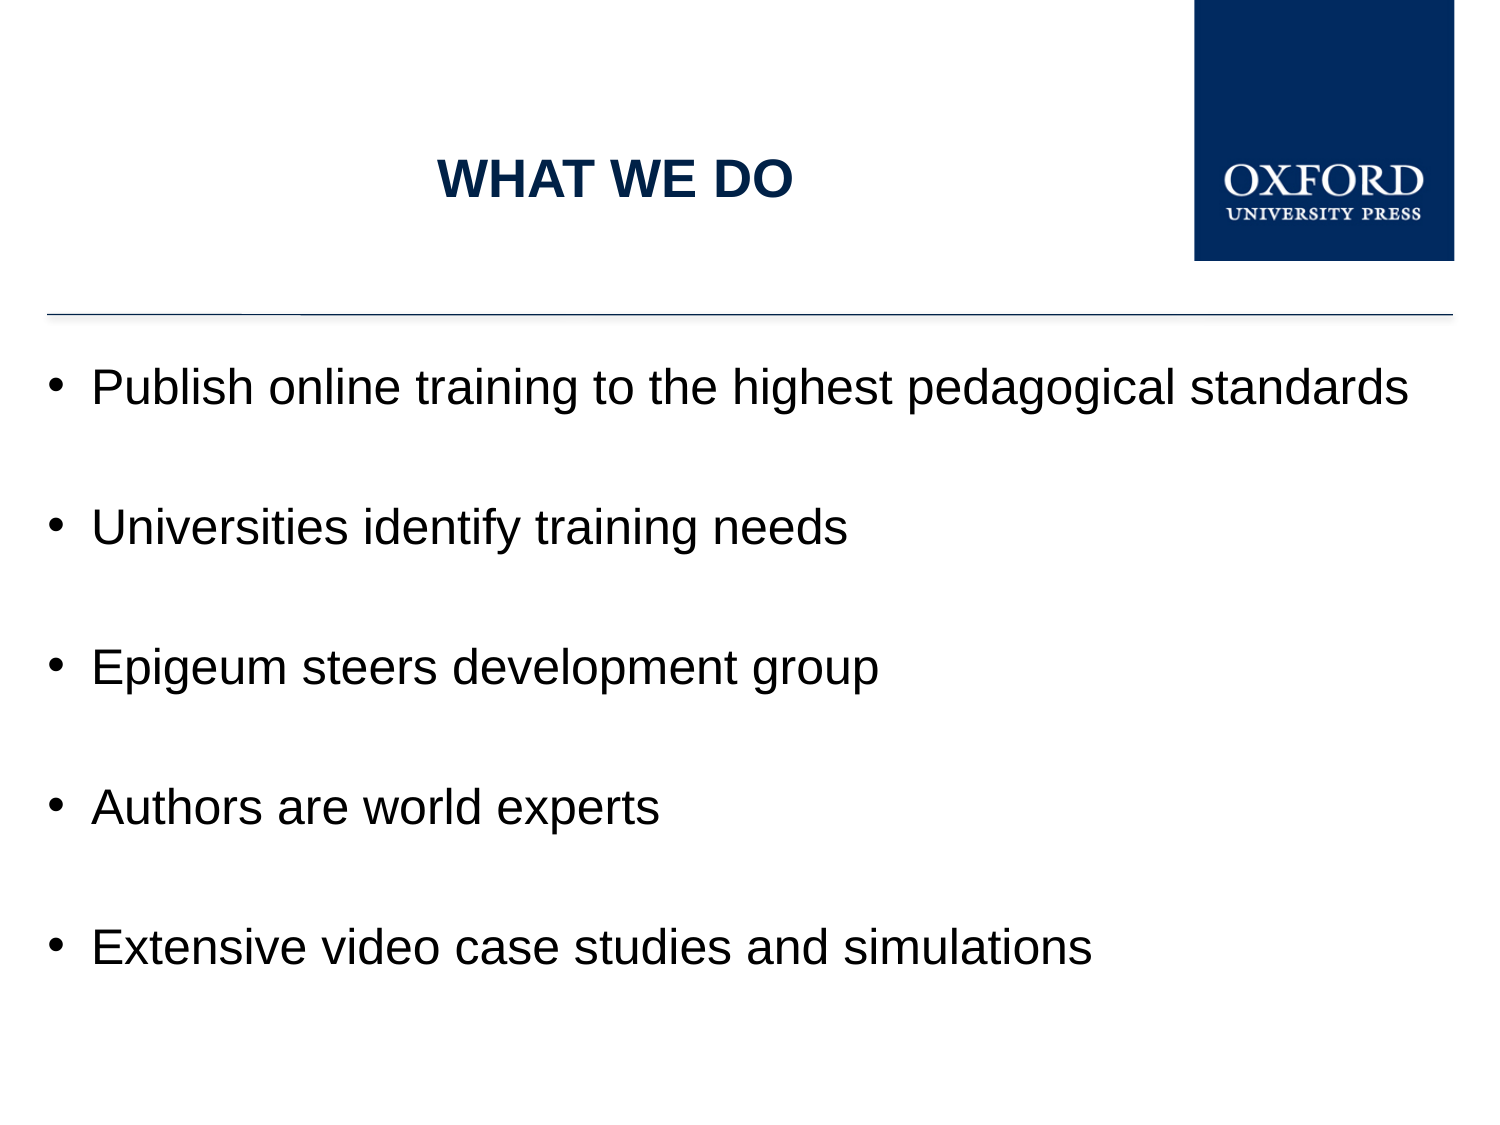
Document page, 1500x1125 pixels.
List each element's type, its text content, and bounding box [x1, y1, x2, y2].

title WHAT WE DO [47, 0, 1186, 209]
list Publish online training to the highest pedagogical standards Universities identify training needs Epigeum steers development group Authors are world experts Extensive video case studies and simulations [47, 347, 1454, 996]
picture [1194, 0, 1455, 261]
